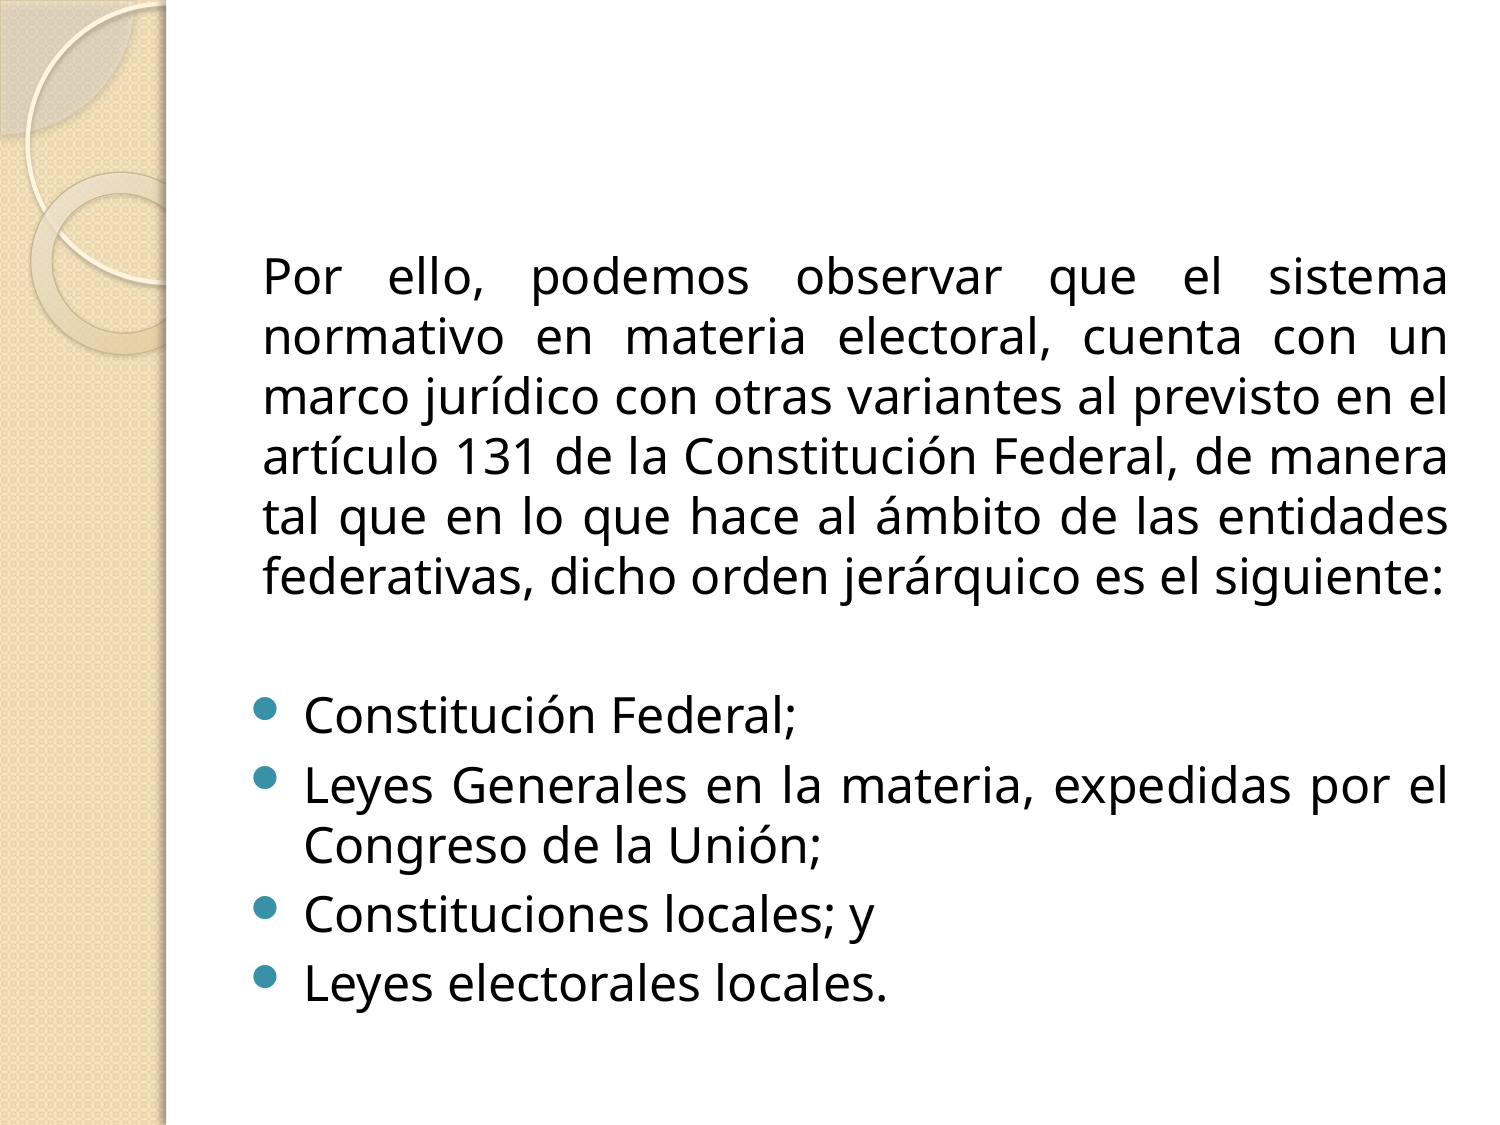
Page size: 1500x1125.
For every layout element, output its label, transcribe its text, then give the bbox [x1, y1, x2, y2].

list Por ello, podemos observar que el sistema normativo en materia electoral, cuenta con un marco jurídico con otras variantes al previsto en el artículo 131 de la Constitución Federal, de manera tal que en lo que hace al ámbito de las entidades federativas, dicho orden jerárquico es el siguiente: Constitución Federal; Leyes Generales en la materia, expedidas por el Congreso de la Unión; Constituciones locales; y Leyes electorales locales. [235, 237, 1466, 1065]
